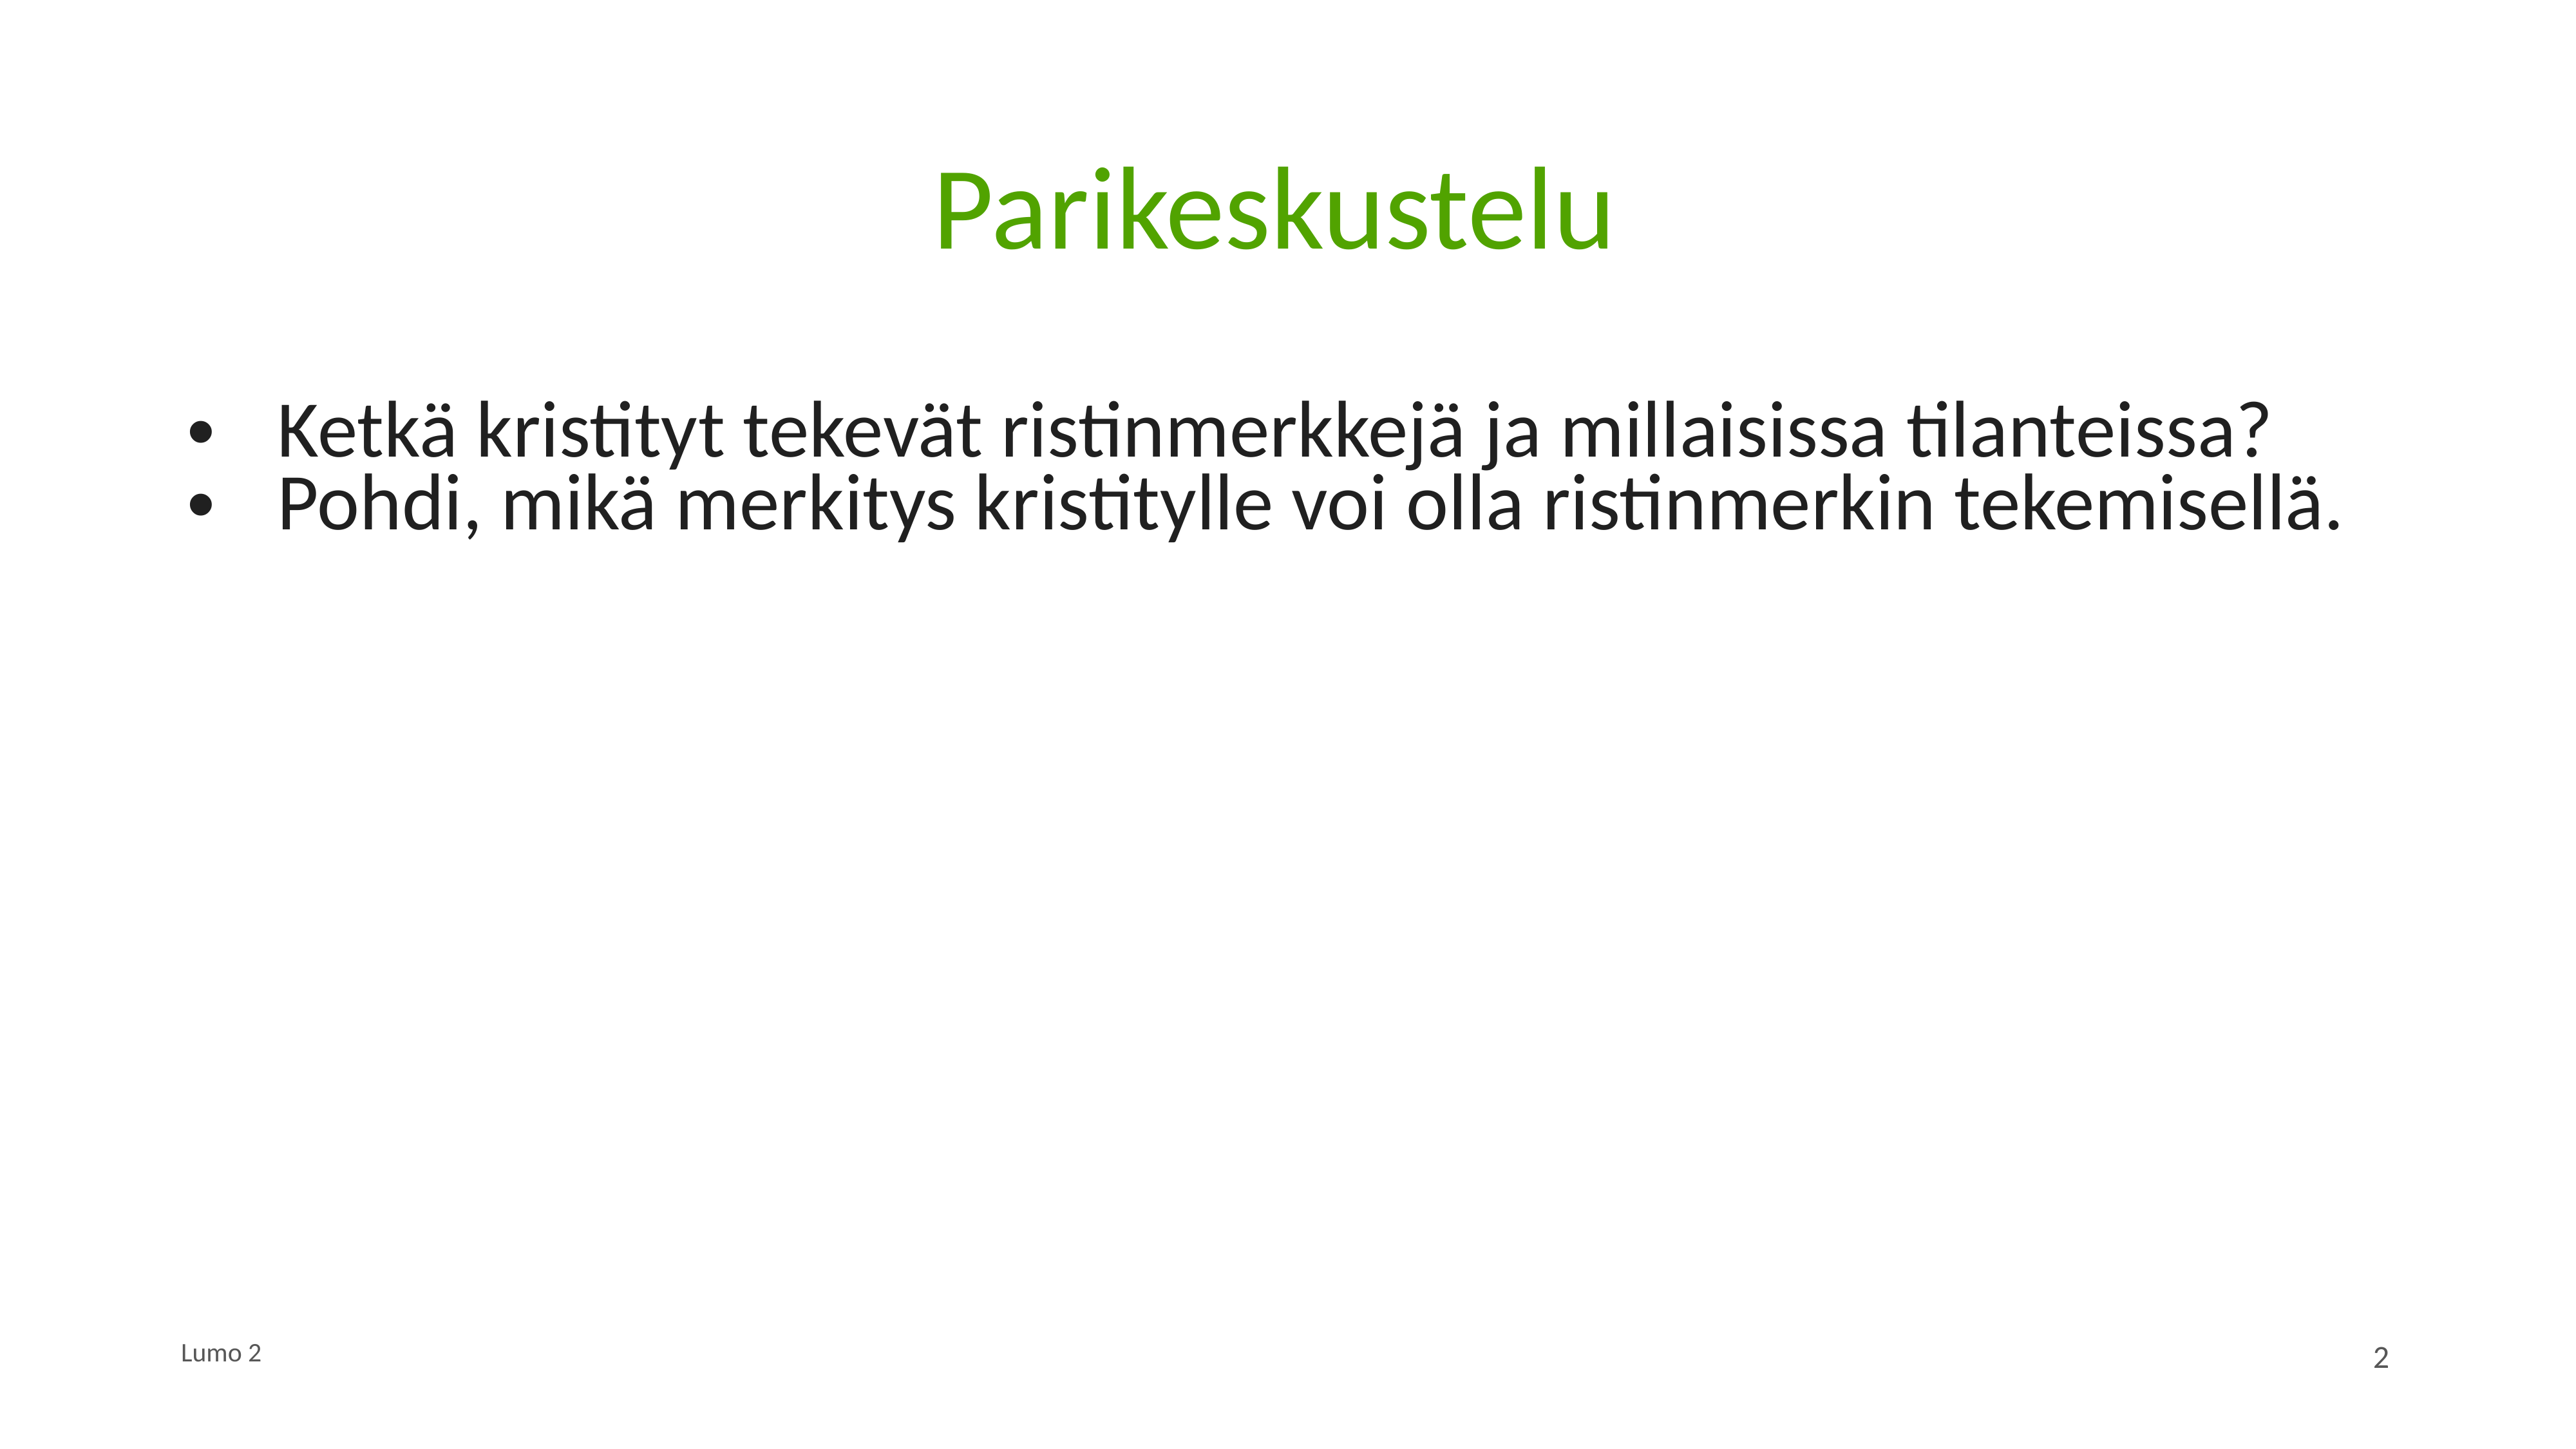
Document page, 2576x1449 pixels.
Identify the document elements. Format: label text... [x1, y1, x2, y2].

list Ketkä kristityt tekevät ristinmerkkejä ja millaisissa tilanteissa? Pohdi, mikä merkitys kristitylle voi olla ristinmerkin tekemisellä. [177, 393, 2399, 1255]
title Parikeskustelu [177, 77, 2399, 357]
slide_number 2 [1819, 1302, 2399, 1380]
footer Lumo 2 [171, 1294, 1041, 1372]
